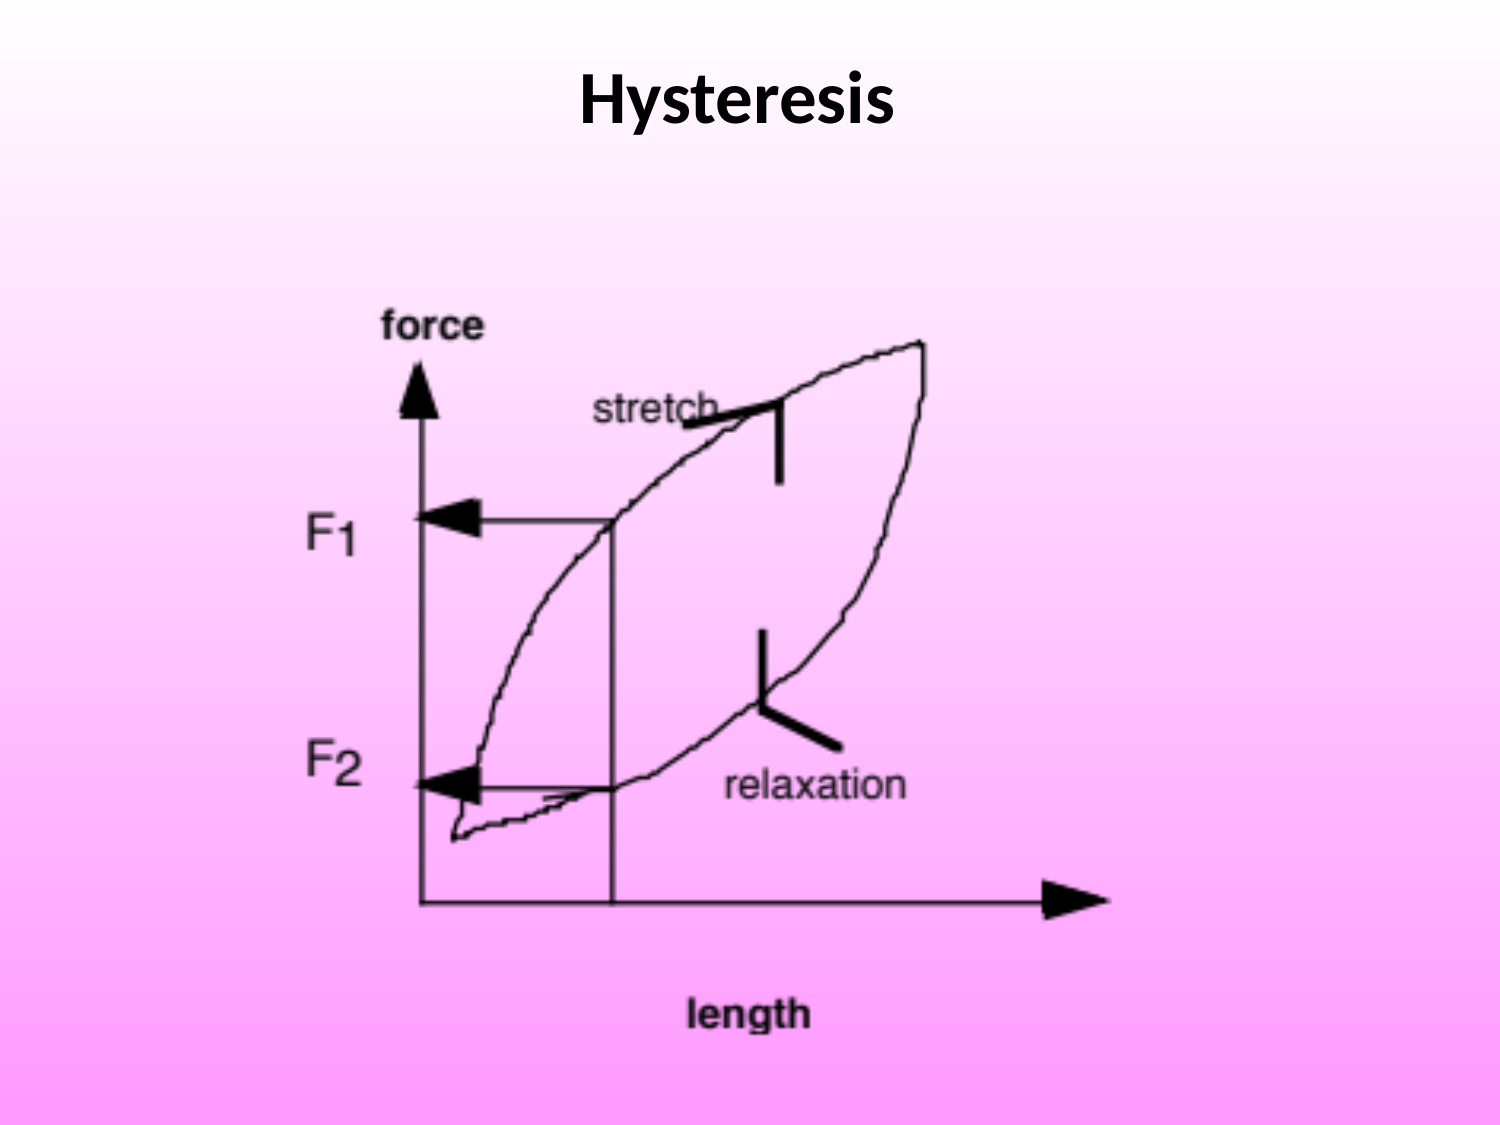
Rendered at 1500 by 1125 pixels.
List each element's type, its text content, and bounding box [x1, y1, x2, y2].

picture [149, 299, 1113, 1036]
title Hysteresis [99, 0, 1375, 188]
